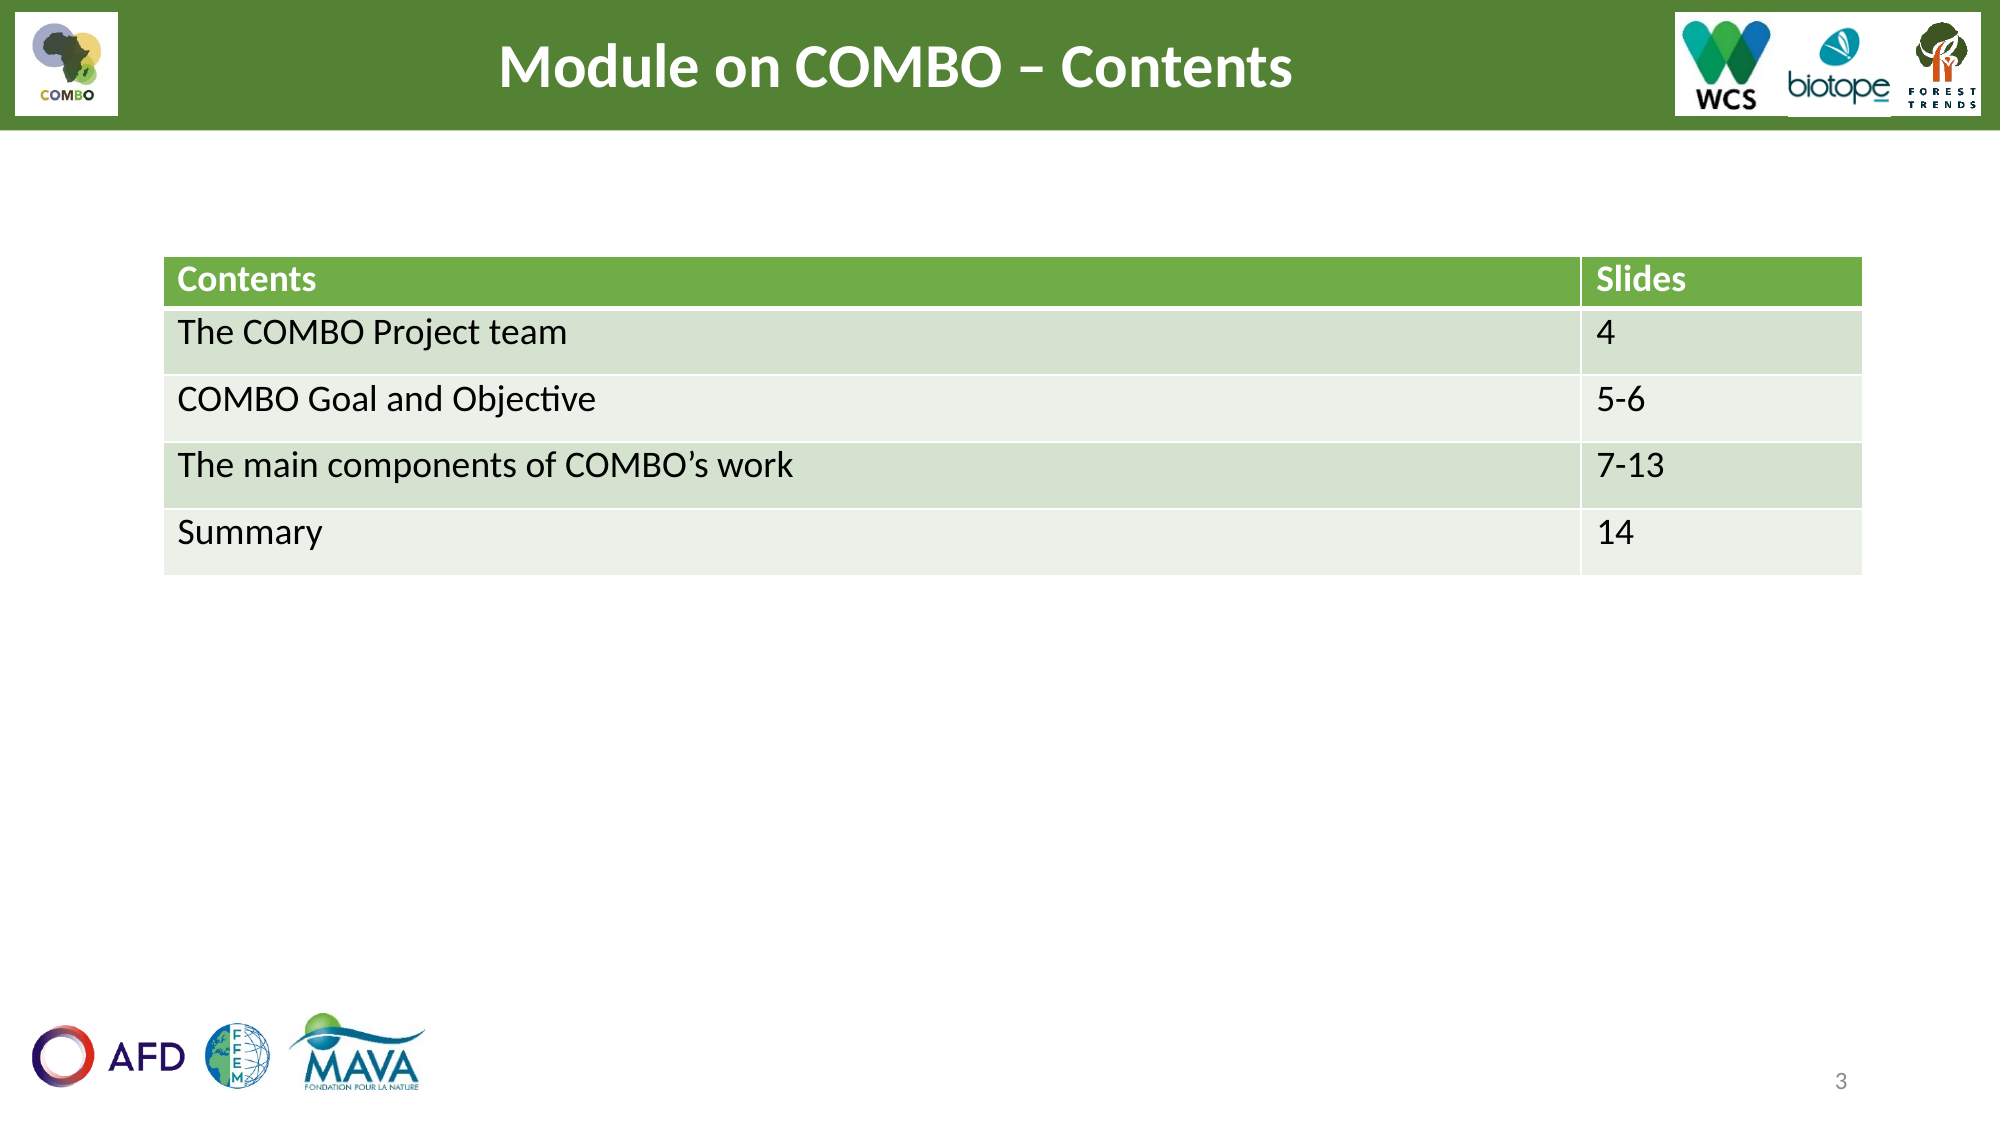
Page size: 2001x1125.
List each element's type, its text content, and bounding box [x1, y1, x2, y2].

table_cell The COMBO Project team [164, 311, 1580, 374]
table_cell 5-6 [1582, 376, 1862, 441]
picture [288, 1013, 425, 1090]
picture [15, 12, 118, 116]
picture [15, 1009, 201, 1103]
table_cell The main components of COMBO’s work [164, 443, 1580, 508]
table_cell 14 [1582, 510, 1862, 575]
table_cell COMBO Goal and Objective [164, 376, 1580, 441]
picture [202, 1013, 271, 1098]
table_header Contents [164, 257, 1580, 306]
picture [1675, 14, 1777, 116]
table_cell 4 [1582, 311, 1862, 374]
picture [1788, 14, 1891, 117]
picture [1907, 22, 1980, 109]
table_header Slides [1582, 257, 1862, 306]
table_cell Summary [164, 510, 1580, 575]
table_cell 7-13 [1582, 443, 1862, 508]
text_box Module on COMBO – Contents [120, 0, 1674, 136]
